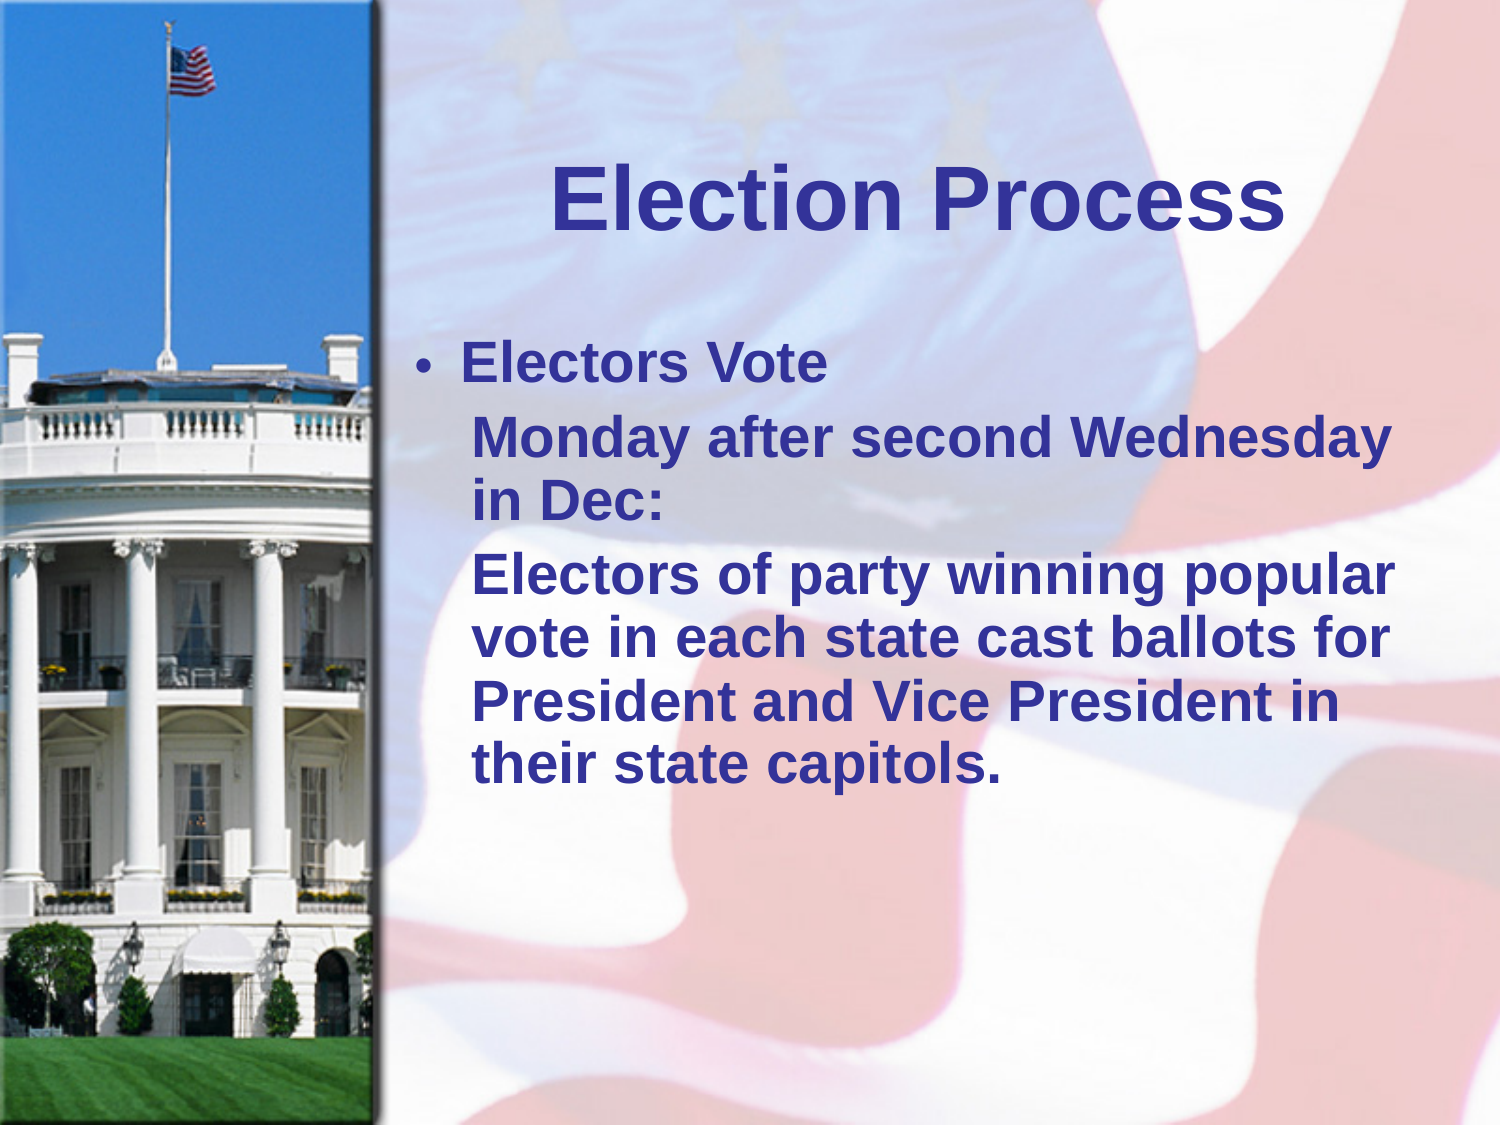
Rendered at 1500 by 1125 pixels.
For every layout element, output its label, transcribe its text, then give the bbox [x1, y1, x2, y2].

picture [0, 0, 1500, 1125]
list • Electors Vote Monday after second Wednesday in Dec: Electors of party winning popular vote in each state cast ballots for President and Vice President in their state capitols. [399, 324, 1463, 1001]
title Election Process [449, 99, 1388, 288]
